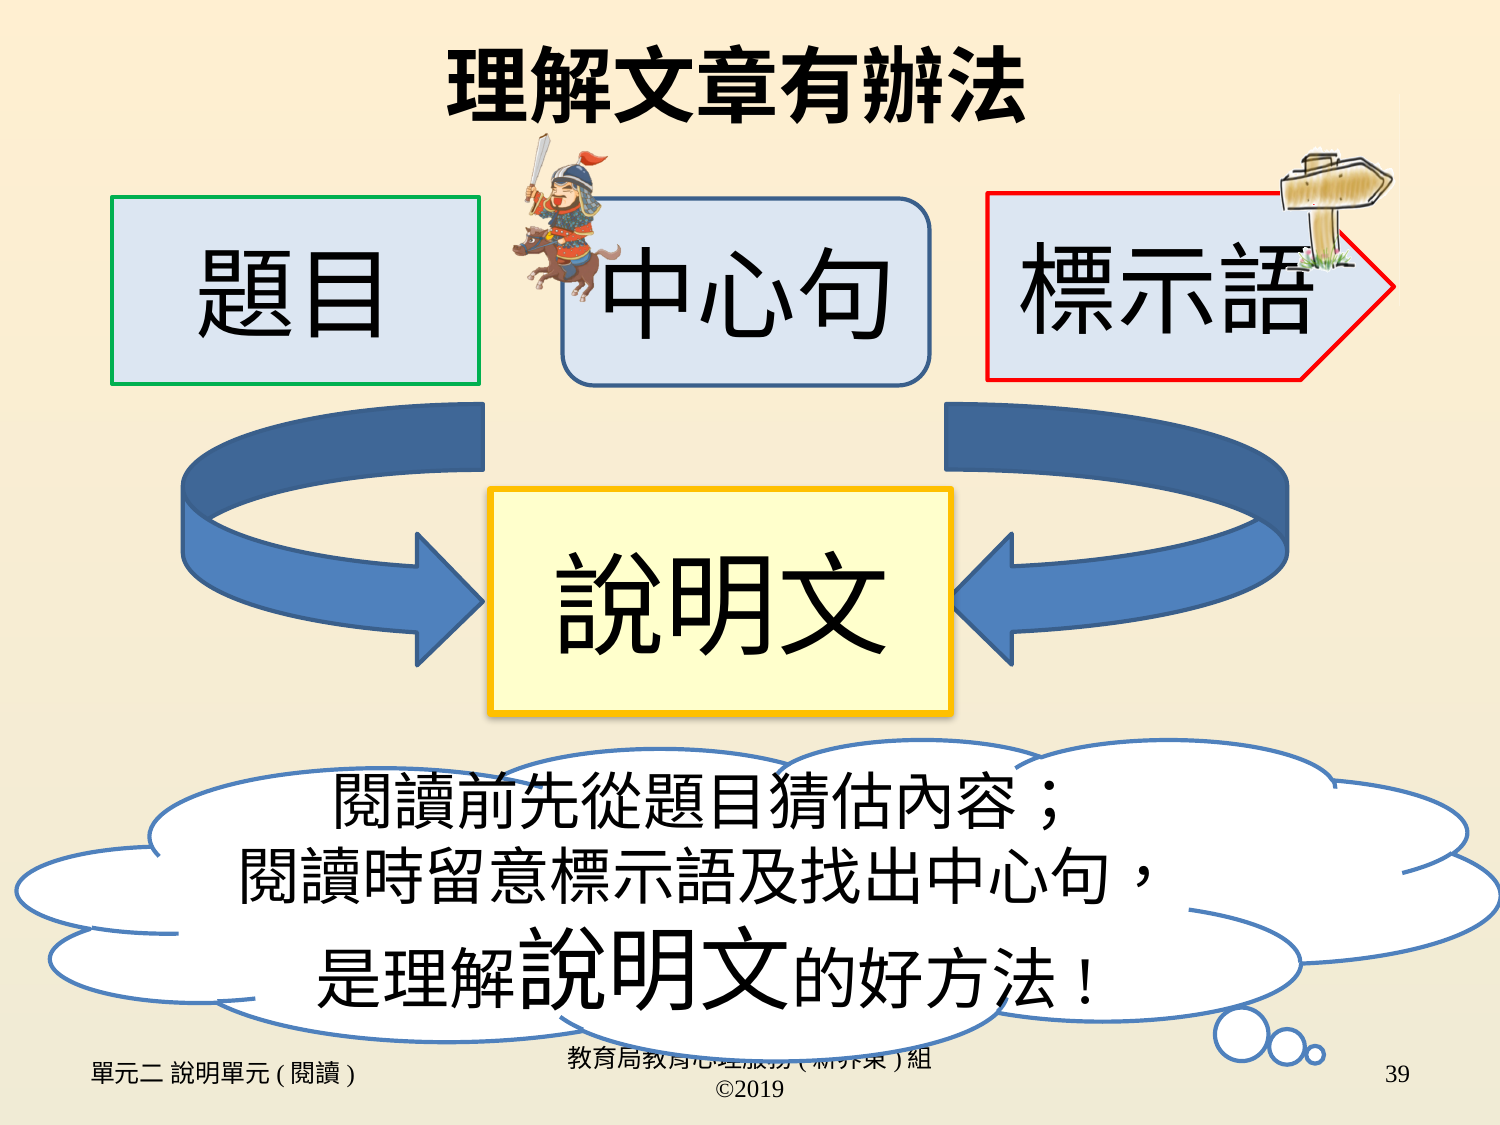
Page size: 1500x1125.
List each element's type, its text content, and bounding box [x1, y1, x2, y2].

slide_number 單元二 說明單元(閱讀) [75, 1042, 425, 1103]
text_box [180, 413, 331, 626]
title 理解文章有辦法 [112, 0, 1363, 177]
slide_number 39 [1074, 1042, 1425, 1103]
picture [1267, 94, 1400, 306]
text_box [379, 401, 485, 407]
text_box 標示語 [985, 191, 1371, 383]
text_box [509, 130, 930, 386]
text_box 閱讀前先從題目猜估內容； 閱讀時留意標示語及找出中心句， 是理解說明文的好方法! [14, 767, 331, 1037]
text_box [944, 401, 1290, 667]
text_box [336, 408, 944, 1071]
text_box 閱讀前先從題目猜估內容； 閱讀時留意標示語及找出中心句， 是理解說明文的好方法! [949, 737, 1500, 1067]
text_box 題目 [110, 195, 481, 386]
footer 教育局教育心理服務(新界東)組 ©2019 [512, 1042, 988, 1103]
